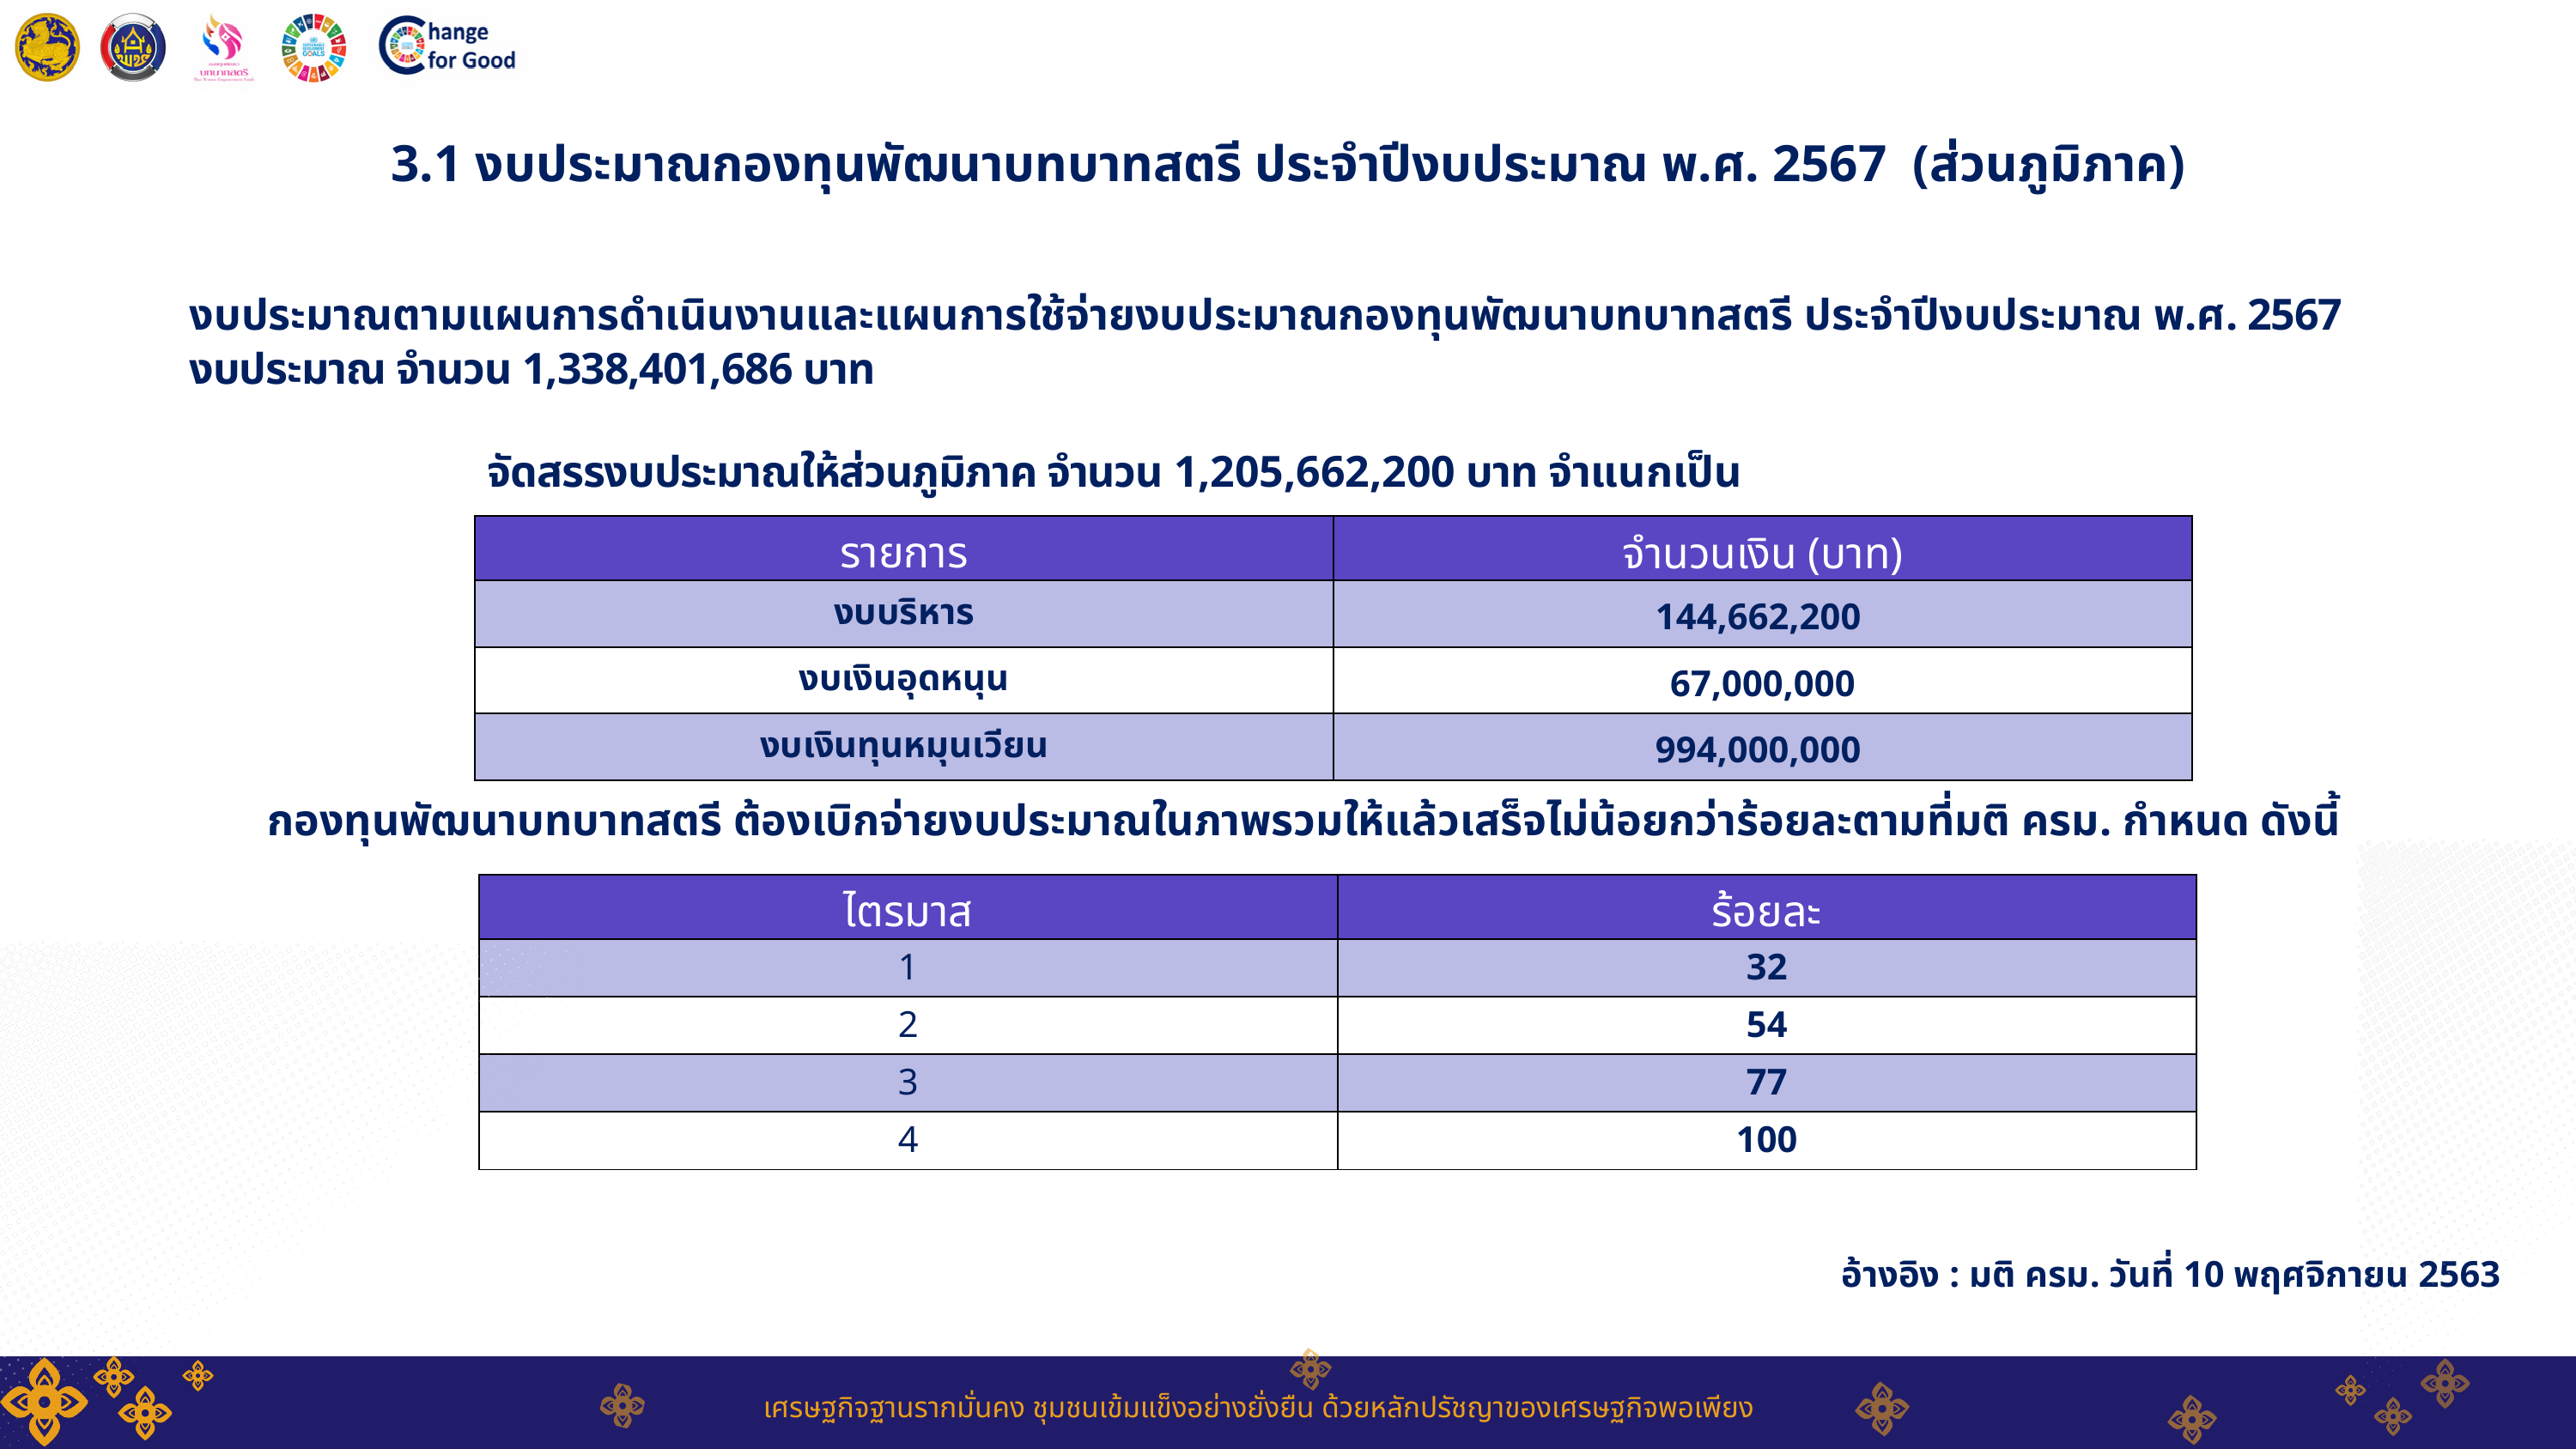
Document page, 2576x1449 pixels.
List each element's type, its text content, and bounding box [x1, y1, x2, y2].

table_cell งบบริหาร [476, 581, 1333, 646]
table_header จำนวนเงิน (บาท) [1334, 517, 2191, 579]
table_cell 67,000,000 [1334, 648, 2191, 712]
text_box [0, 836, 2576, 1449]
text_box [5, 0, 563, 125]
table_cell งบเงินอุดหนุน [476, 648, 1333, 712]
table_header รายการ [476, 517, 1333, 579]
text_box 3.1 งบประมาณกองทุนพัฒนาบทบาทสตรี ประจำปีงบประมาณ พ.ศ. 2567 (ส่วนภูมิภาค) [375, 112, 2202, 197]
table_cell 144,662,200 [1334, 581, 2191, 646]
text_box กองทุนพัฒนาบทบาทสตรี ต้องเบิกจ่ายงบประมาณในภาพรวมให้แล้วเสร็จไม่น้อยกว่าร้อยละตามที่มติ ครม. กำหนด ดังนี้ [176, 785, 2479, 834]
table_cell 994,000,000 [1334, 714, 2191, 779]
text_box จัดสรรงบประมาณให้ส่วนภูมิภาค จำนวน 1,205,662,200 บาท จำแนกเป็น [474, 437, 1766, 502]
table_cell งบเงินทุนหมุนเวียน [476, 714, 1333, 779]
text_box งบประมาณตามแผนการดำเนินงานและแผนการใช้จ่ายงบประมาณกองทุนพัฒนาบทบาทสตรี ประจำปีงบประมาณ พ.ศ. 2567 งบประมาณ จำนวน 1,338,401,686 บาท [176, 338, 2576, 421]
